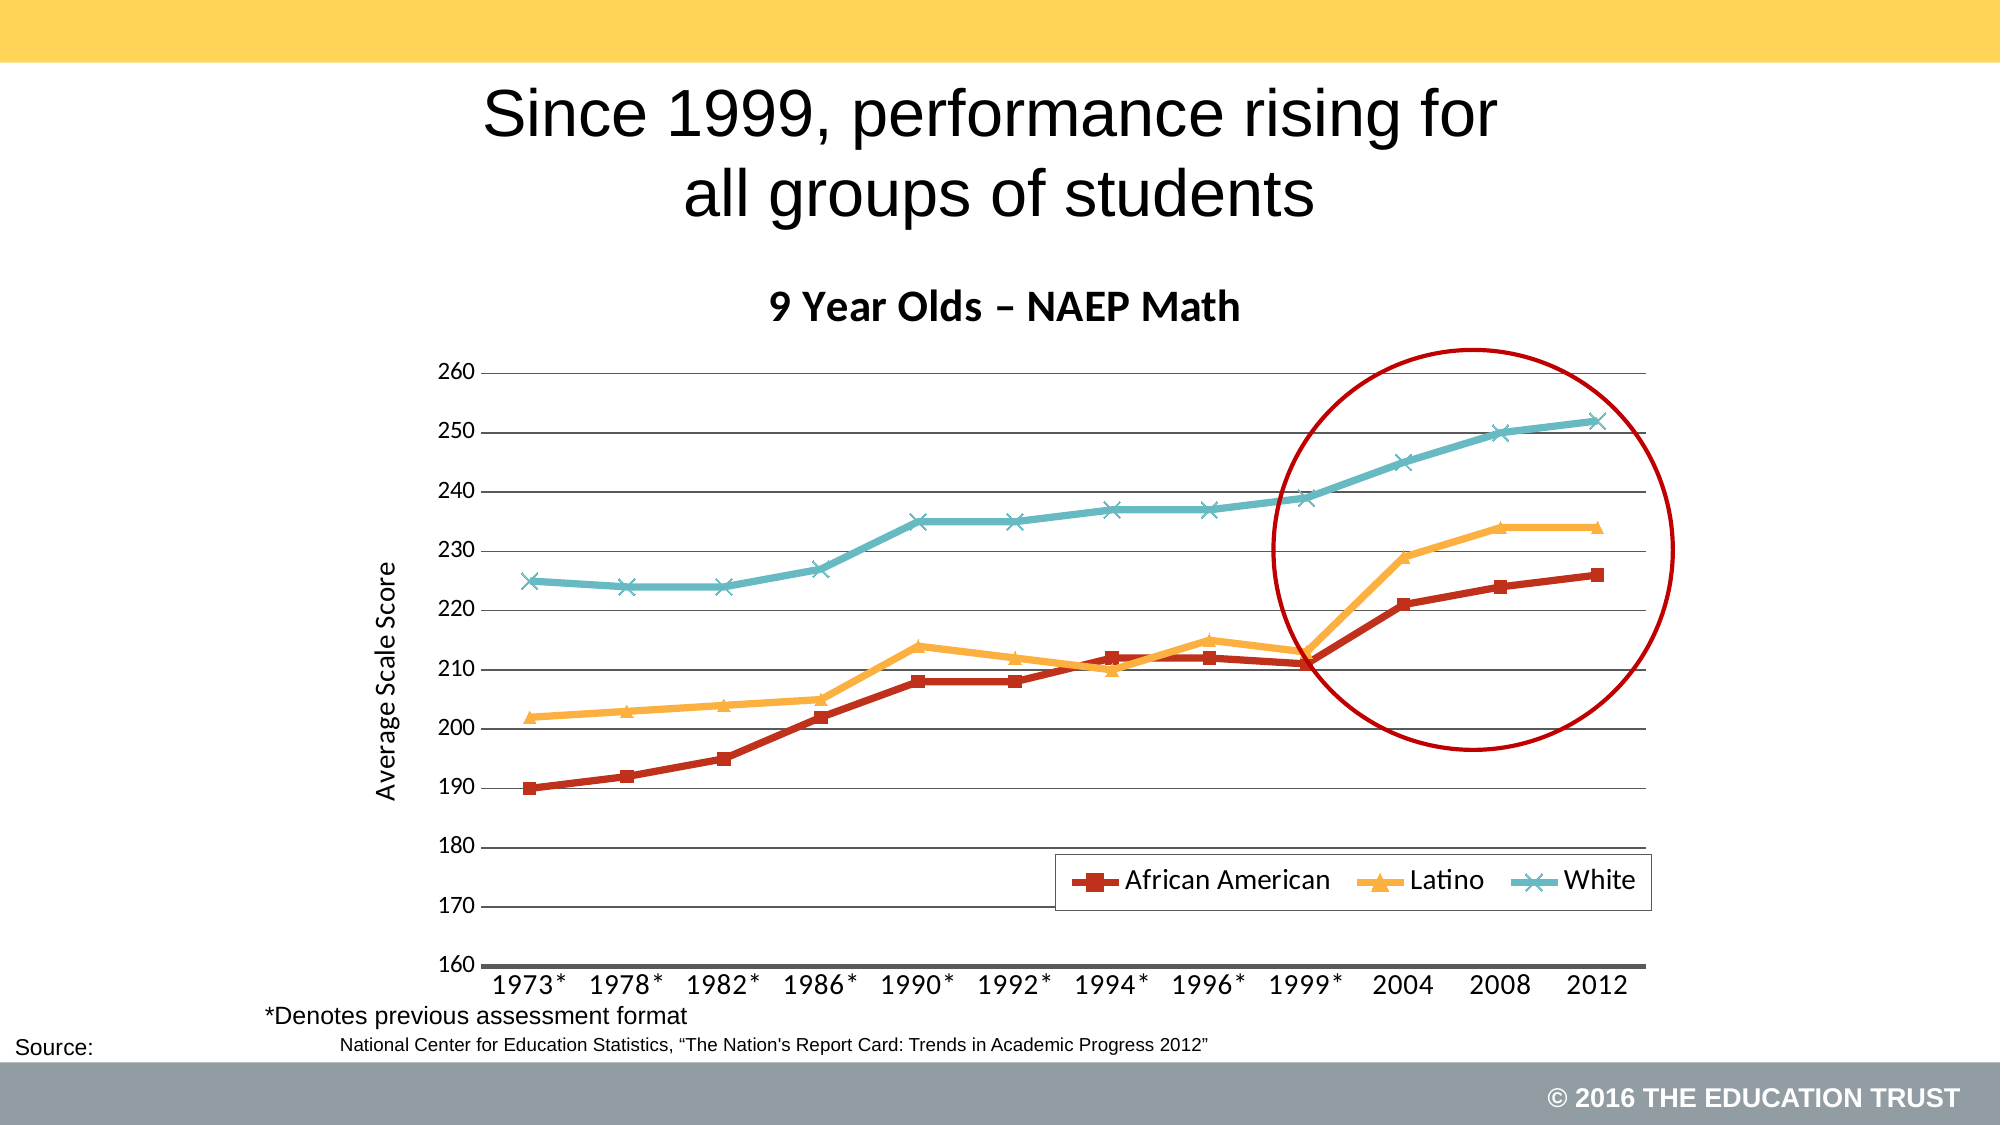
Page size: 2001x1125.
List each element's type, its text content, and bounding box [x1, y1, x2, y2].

list National Center for Education Statistics, “The Nation's Report Card: Trends in Academic Progress 2012” [324, 1025, 1750, 1063]
chart [337, 249, 1676, 1018]
title Since 1999, performance rising for all groups of students [324, 62, 1675, 238]
text_box *Denotes previous assessment format [249, 992, 335, 1037]
